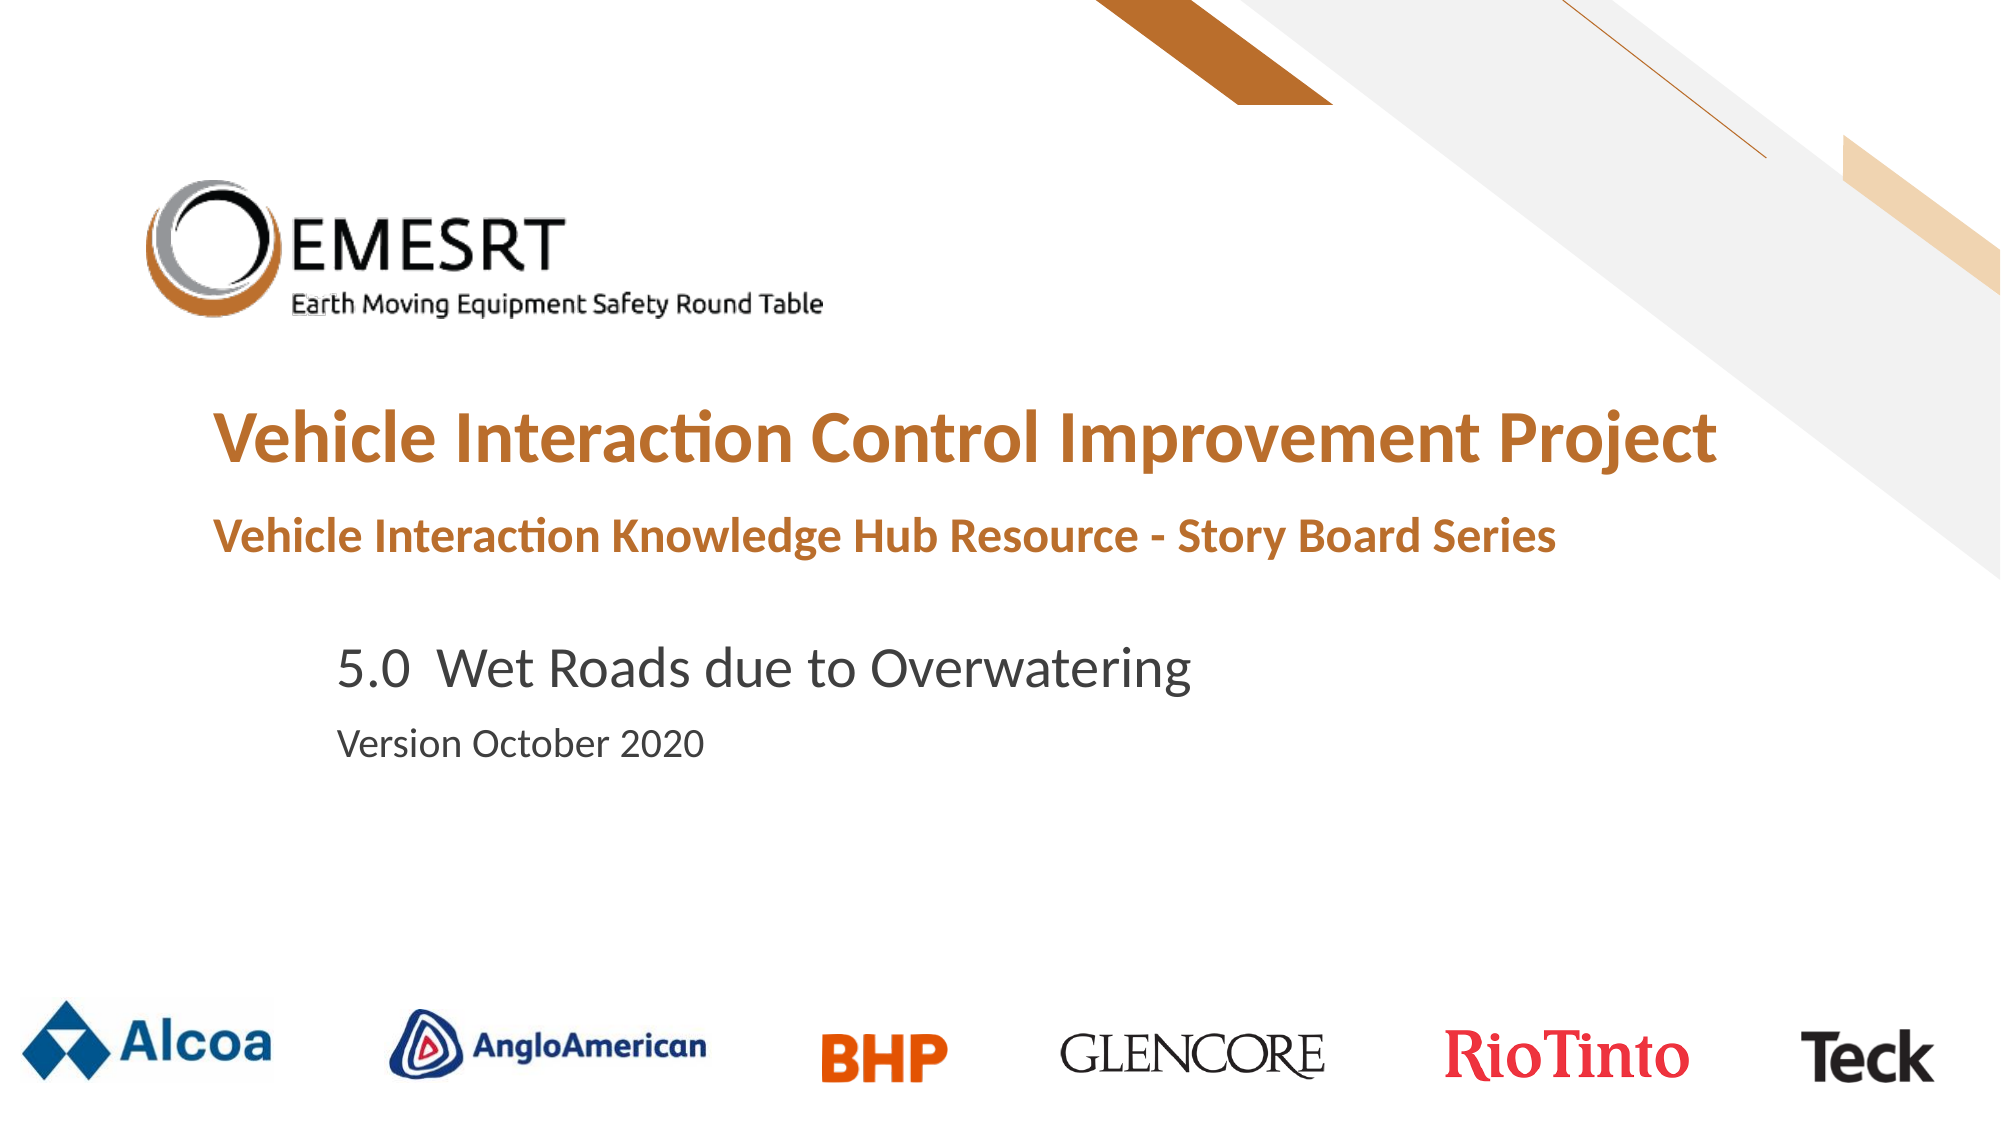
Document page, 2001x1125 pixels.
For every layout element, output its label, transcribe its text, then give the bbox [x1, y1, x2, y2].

picture [1058, 1029, 1333, 1083]
picture [384, 1009, 712, 1083]
picture [1801, 1029, 1935, 1083]
picture [146, 180, 823, 319]
picture [1443, 1028, 1691, 1083]
picture [822, 1034, 948, 1083]
picture [20, 997, 274, 1083]
text_box Vehicle Interaction Control Improvement Project Vehicle Interaction Knowledge Hub Resource - Story Board Series [198, 380, 1802, 587]
text_box 5.0 Wet Roads due to Overwatering Version October 2020 [322, 629, 1677, 811]
